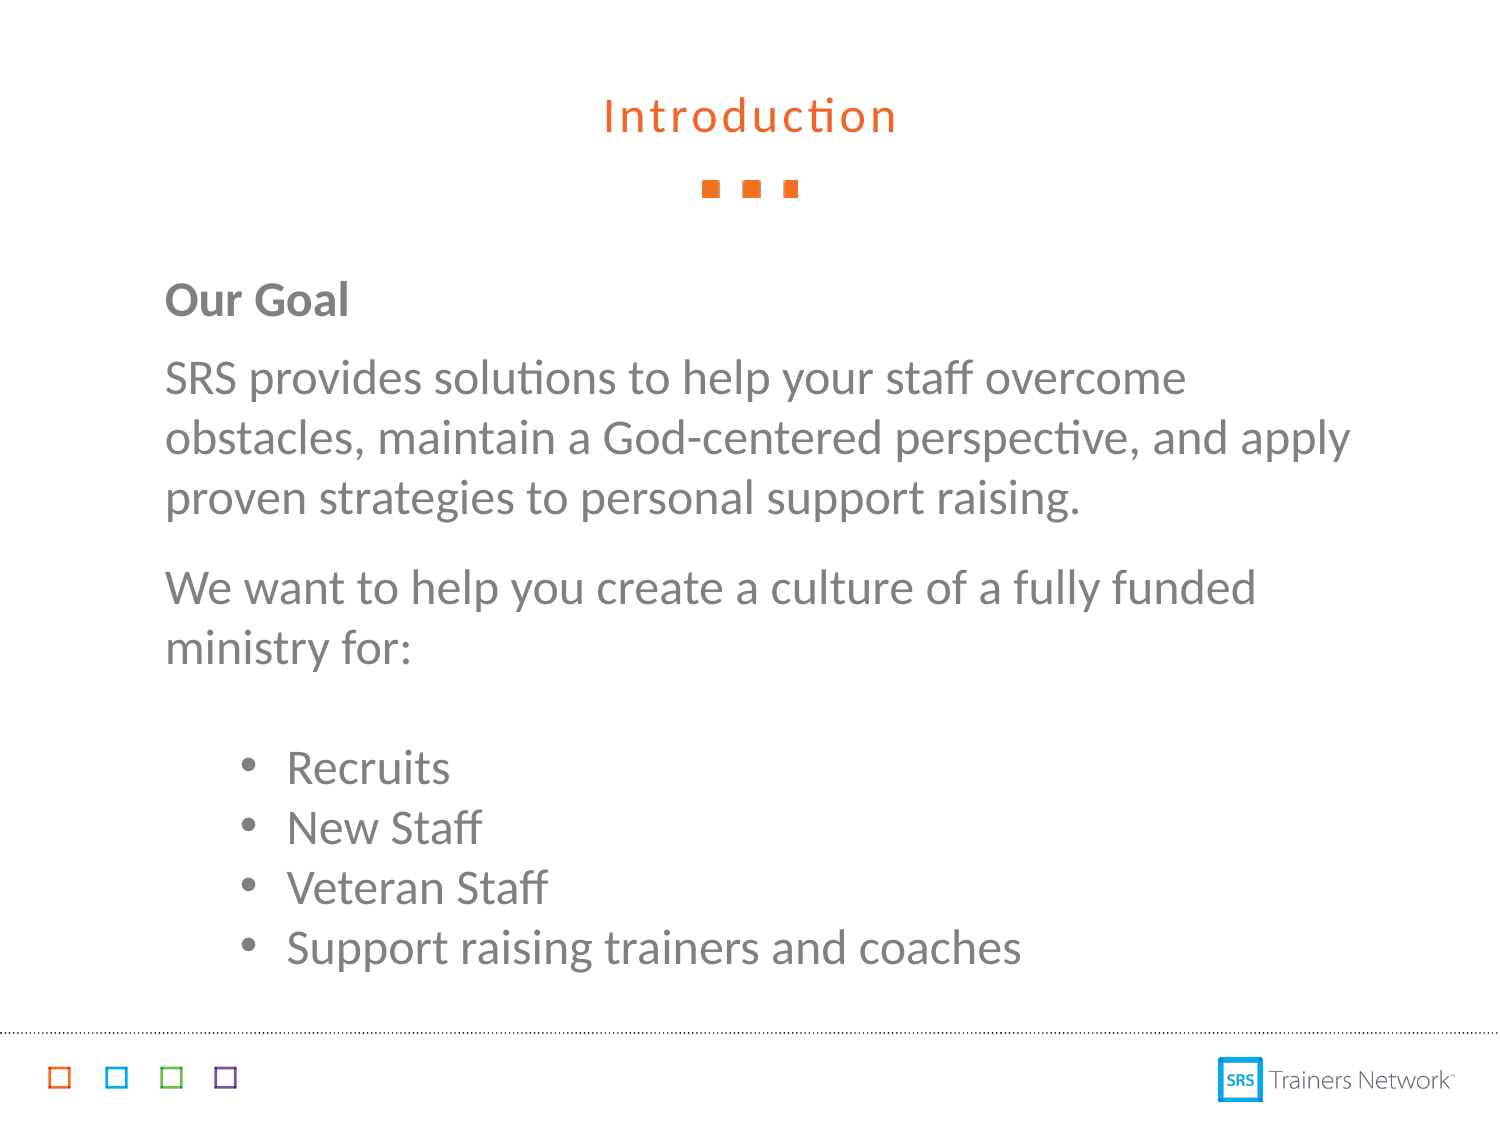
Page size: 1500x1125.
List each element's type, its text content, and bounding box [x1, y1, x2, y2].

text_box Our Goal SRS provides solutions to help your staff overcome obstacles, maintain a God-centered perspective, and apply proven strategies to personal support raising. We want to help you create a culture of a fully funded ministry for: Recruits New Staff Veteran Staff Support raising trainers and coaches [149, 259, 1369, 982]
title Introduction [189, 68, 1311, 158]
picture [44, 1062, 75, 1093]
picture [210, 1062, 241, 1093]
picture [0, 1028, 1500, 1038]
picture [156, 1062, 187, 1093]
picture [101, 1062, 132, 1093]
